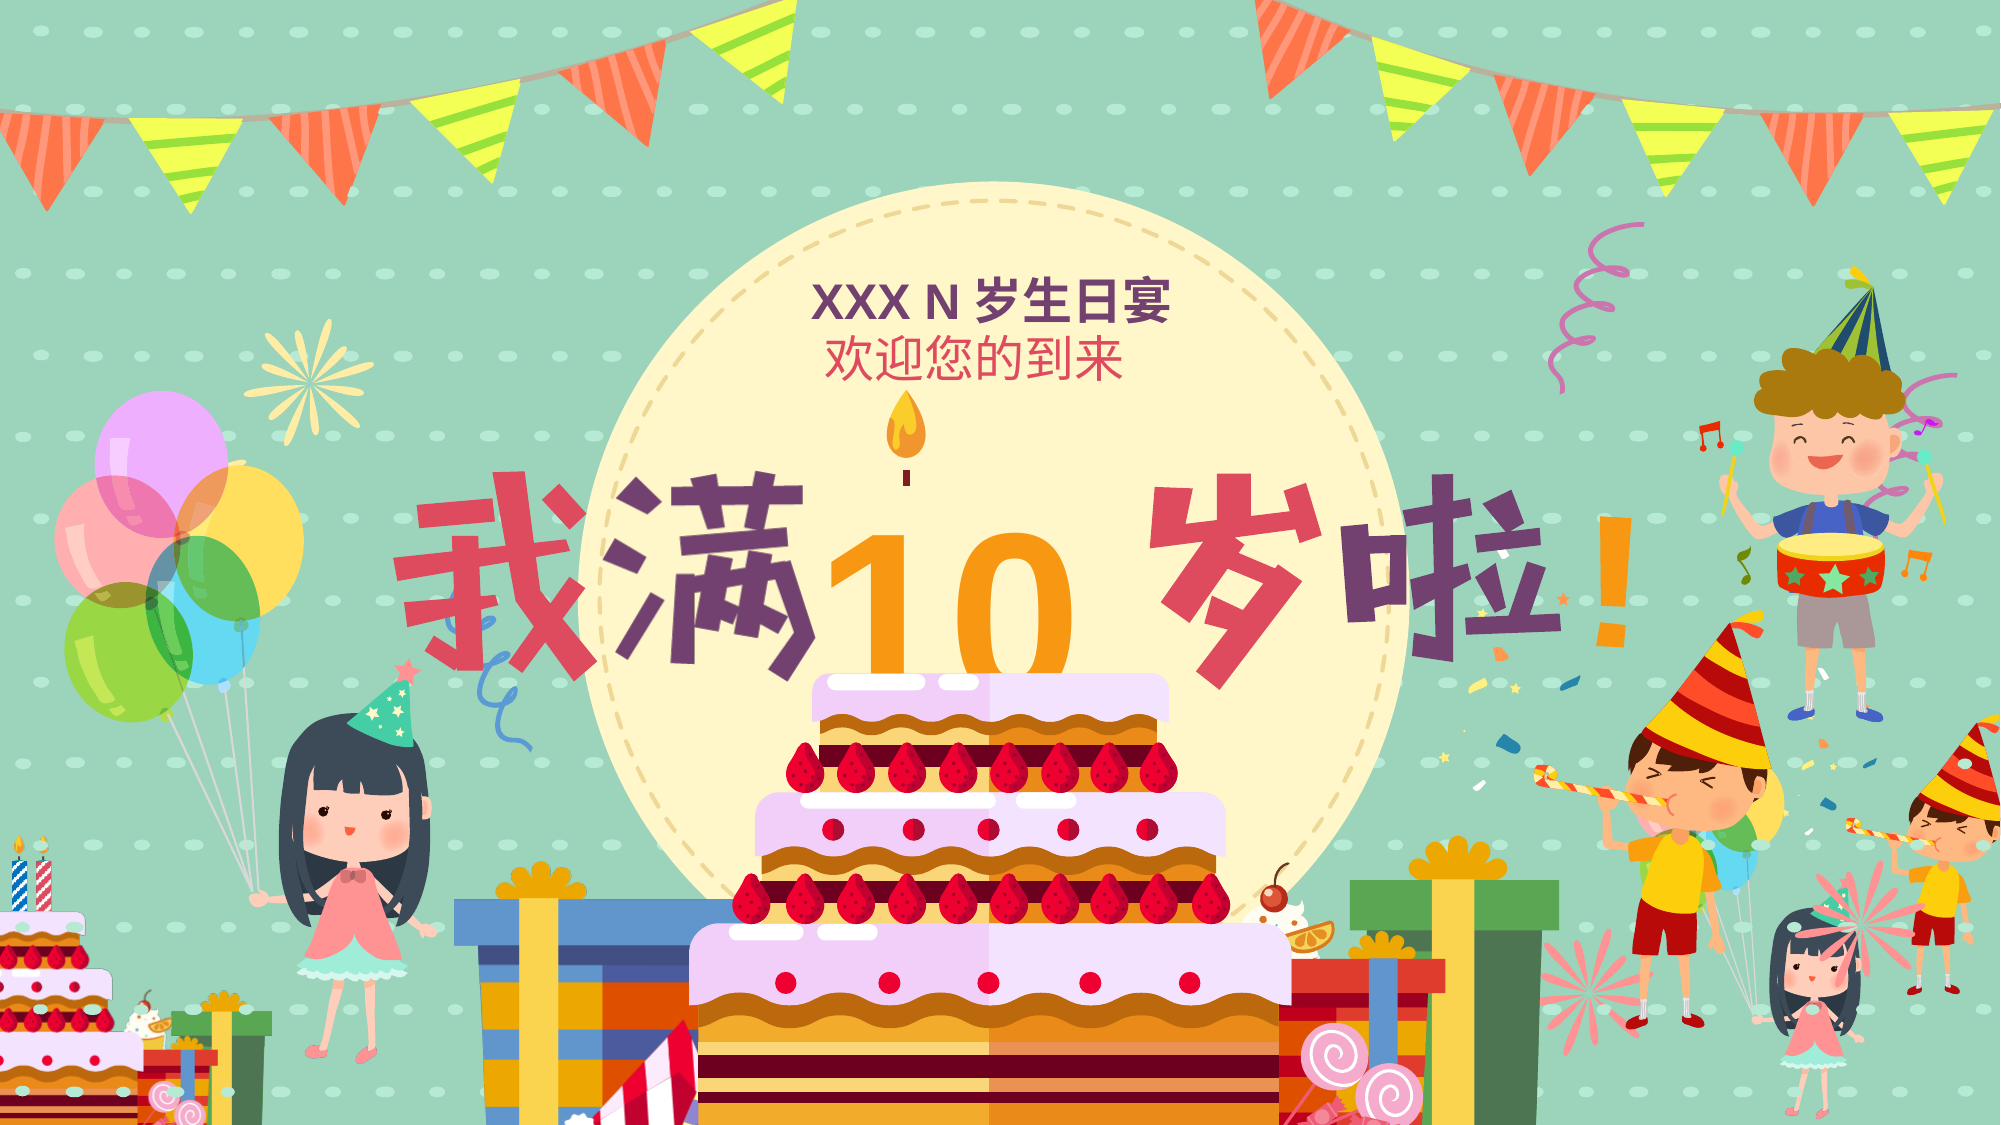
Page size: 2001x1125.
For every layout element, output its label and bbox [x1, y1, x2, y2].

text_box [393, 442, 1632, 760]
picture [0, 0, 2000, 1125]
text_box [454, 630, 1560, 1125]
text_box [539, 143, 1461, 442]
text_box [793, 261, 1190, 396]
picture [879, 396, 935, 442]
text_box [1793, 857, 1929, 991]
